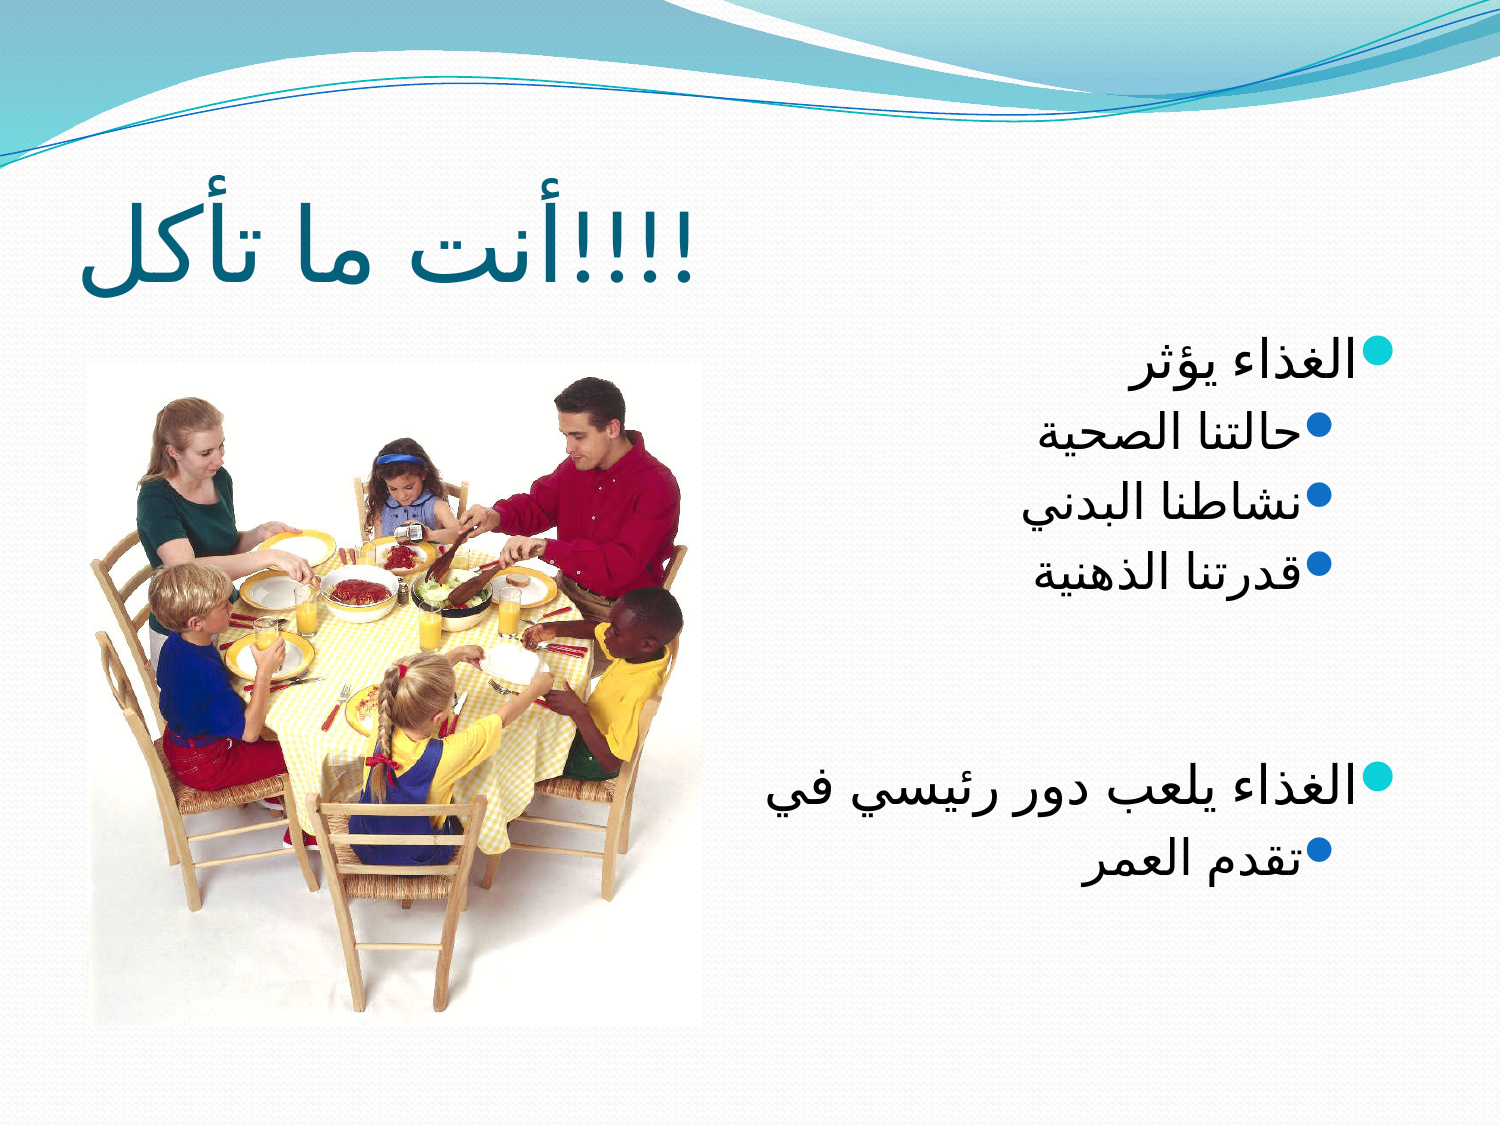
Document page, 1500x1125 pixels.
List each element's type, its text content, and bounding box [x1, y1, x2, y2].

list حامض الفوليك مهم لإنقسام الخلايا وتكمن أهميته الكبرى في أول 3 أشهر من الحمل وفي حال كان هنالك نقص فيه في هذه الفترة قد يتسبب في مشاكل وعيوب خلقية في المولود الجديد مصادره الحمضيات والبقوليات والخضراوات الوقية الخضراء فيتامين B12 يدخل في عمليات الأيض لإستخلاص الطاقة من الغذاء مصادره فقط اللحوم والأسماك والدجاج والحليب ومشتقاته وأي منتج من أصل حيواني فقط [80, 363, 709, 1038]
list الغذاء يؤثر حالتنا الصحية نشاطنا البدني قدرتنا الذهنية الغذاء يلعب دور رئيسي في تقدم العمر [75, 317, 1425, 1038]
picture [87, 362, 703, 1026]
title أنت ما تأكل!!!! [75, 115, 1425, 303]
